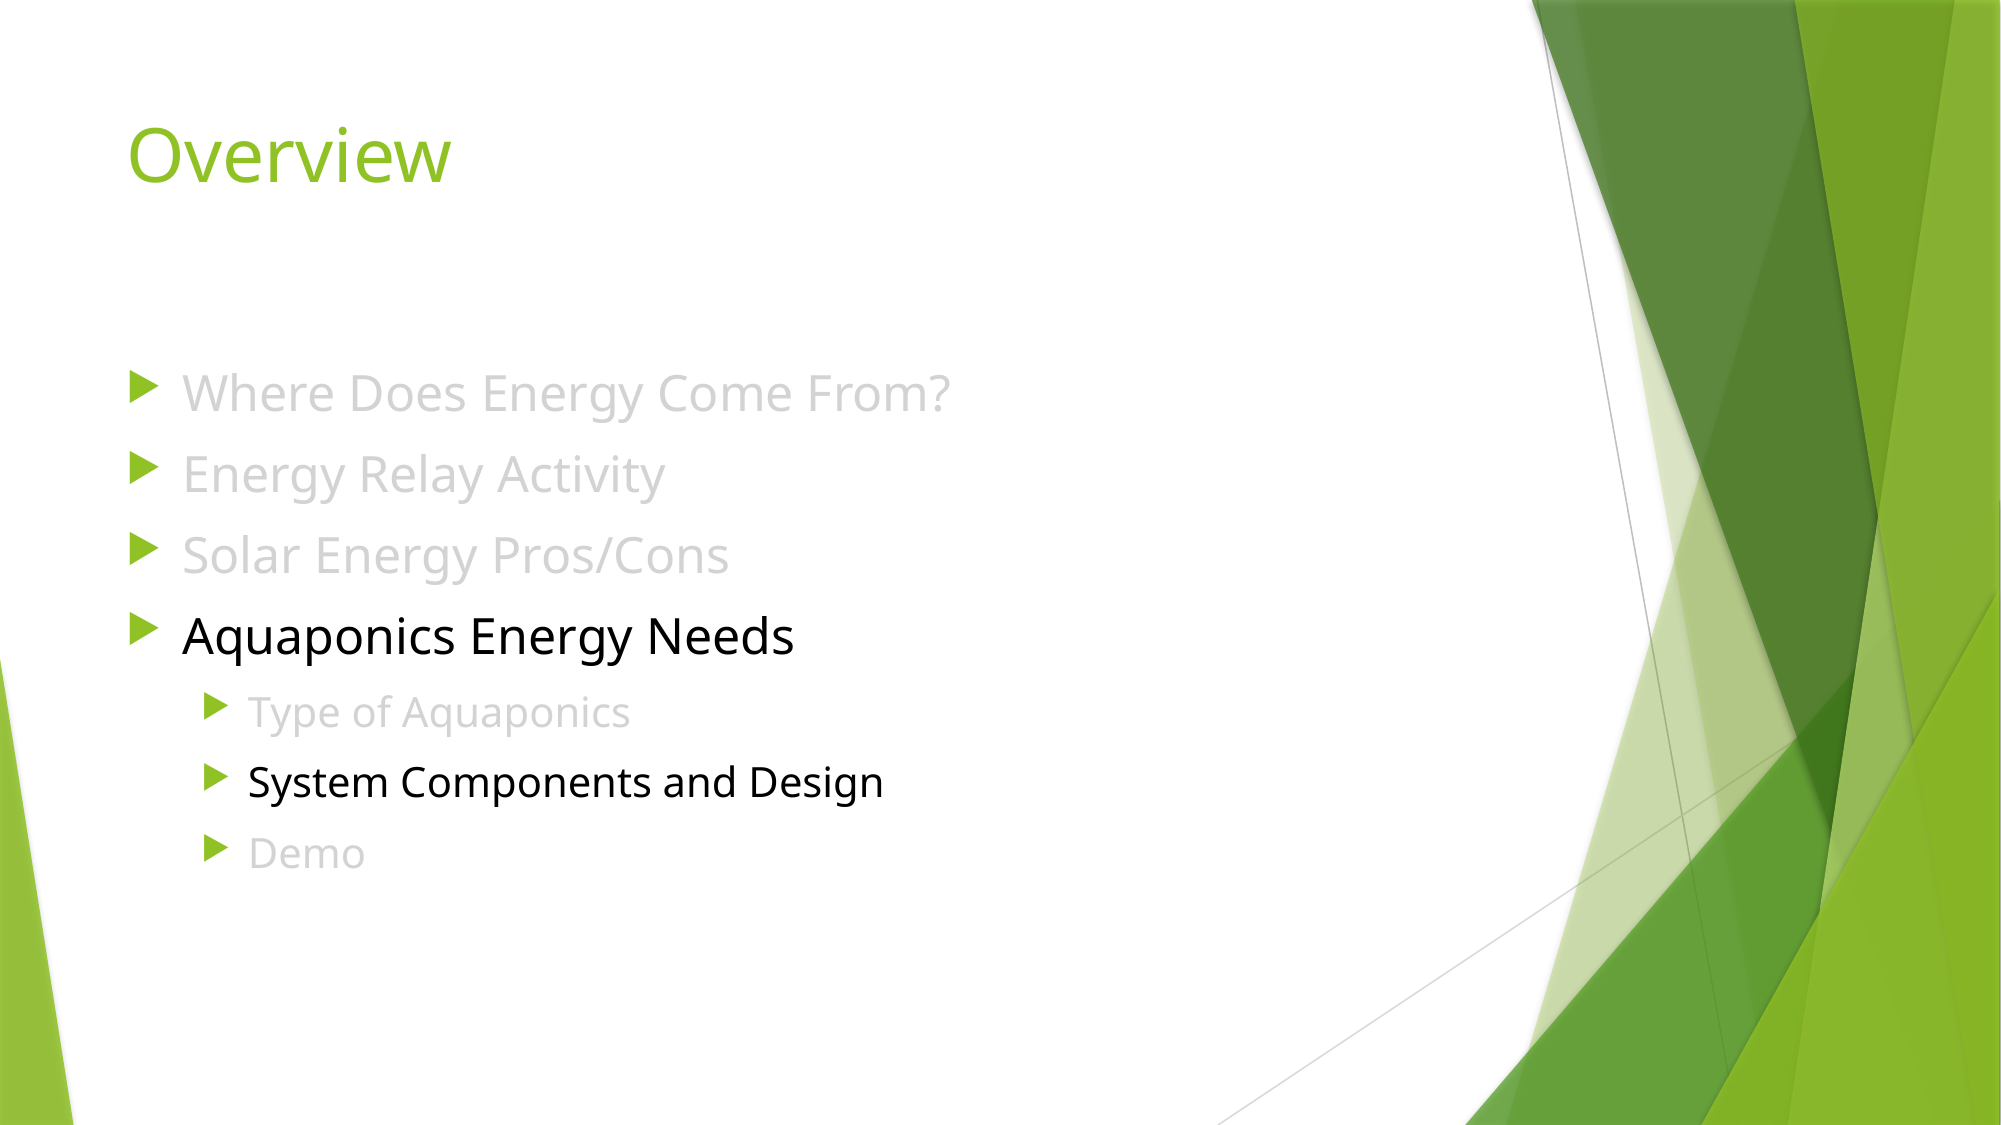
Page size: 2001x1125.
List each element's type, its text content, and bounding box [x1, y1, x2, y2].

list Where Does Energy Come From? Energy Relay Activity Solar Energy Pros/Cons Aquaponics Energy Needs Type of Aquaponics System Components and Design Demo [111, 354, 1522, 992]
title Overview [111, 99, 1522, 317]
